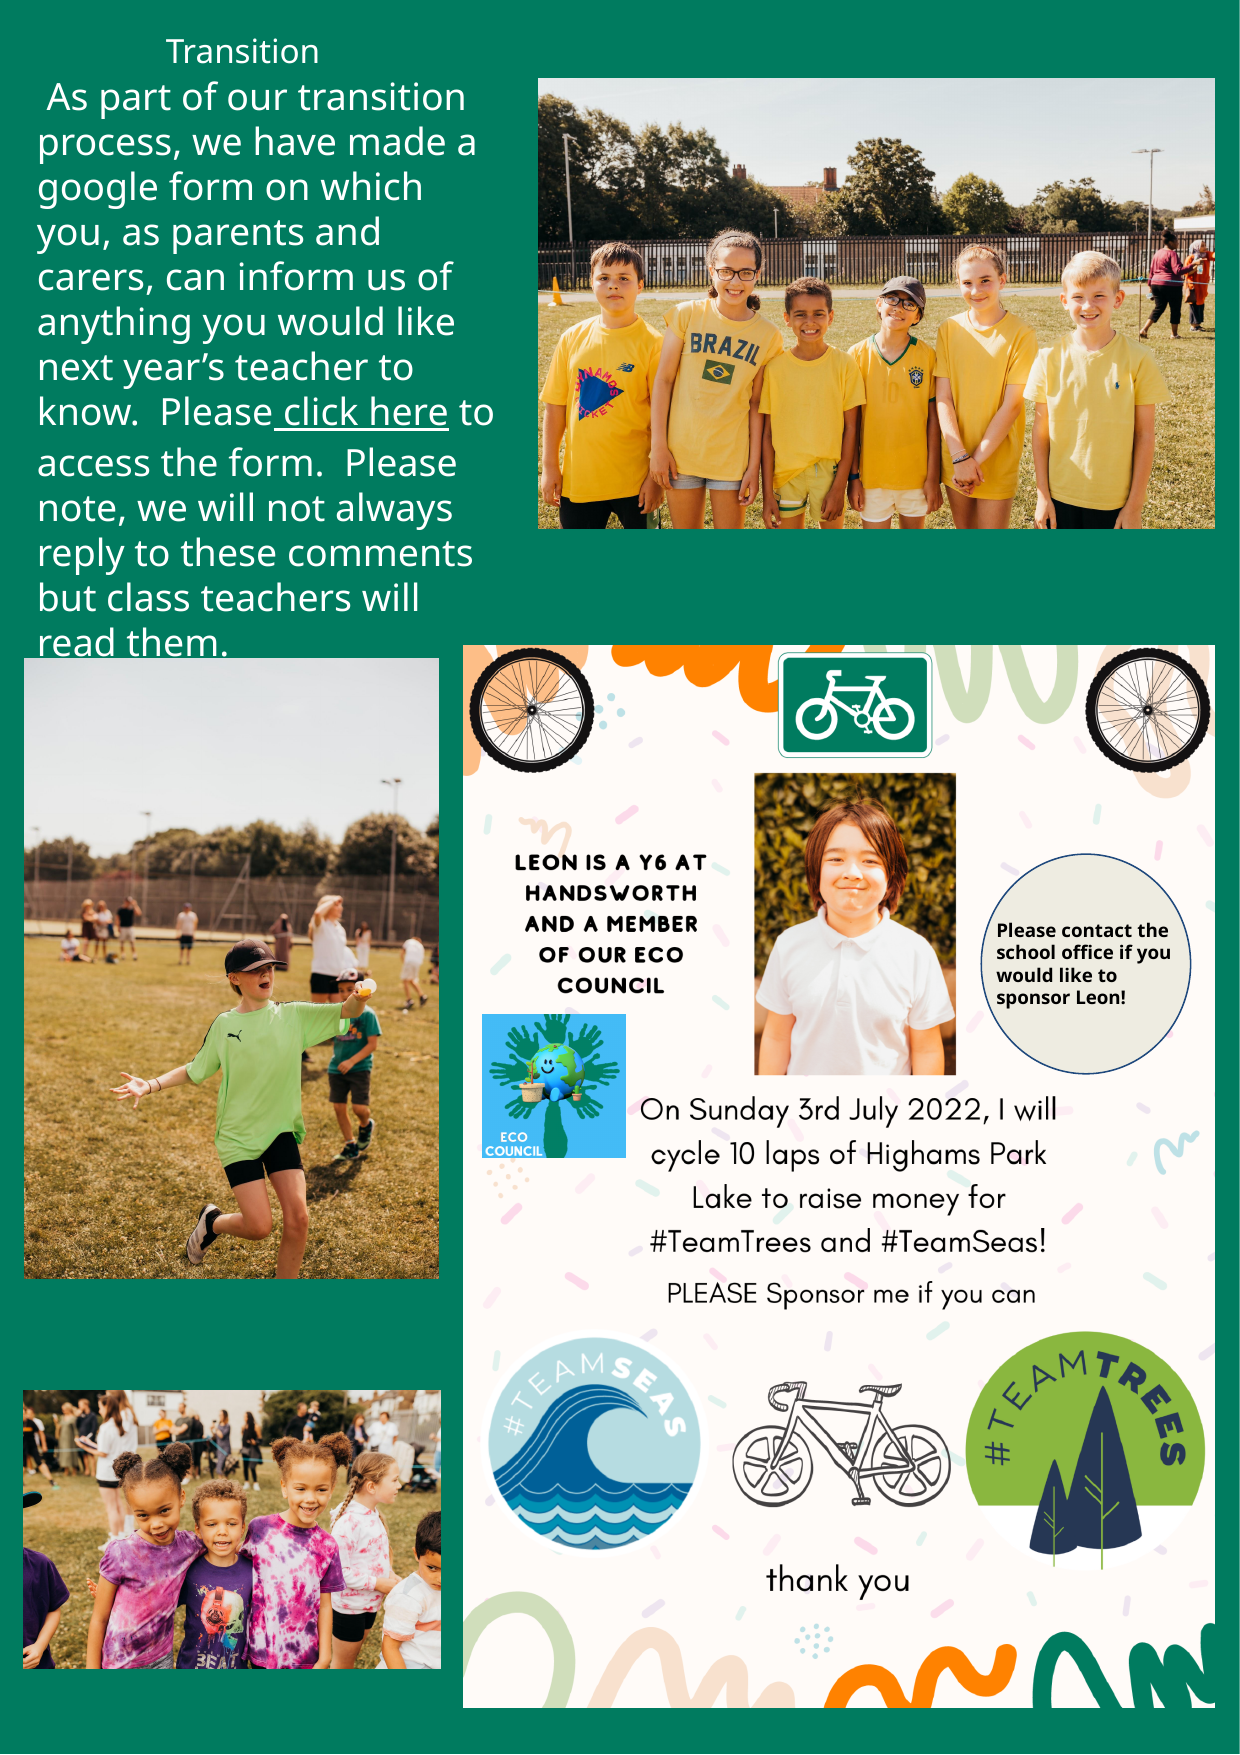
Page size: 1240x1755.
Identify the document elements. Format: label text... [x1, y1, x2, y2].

text_box As part of our transition process, we have made a google form on which you, as parents and carers, can inform us of anything you would like next year’s teacher to know. Please click here to access the form. Please note, we will not always reply to these comments but class teachers will read them. [21, 57, 514, 679]
picture [24, 658, 439, 1280]
picture [463, 645, 1215, 1708]
text_box Transition [53, 15, 433, 86]
picture [538, 77, 1215, 529]
picture [23, 1390, 441, 1669]
